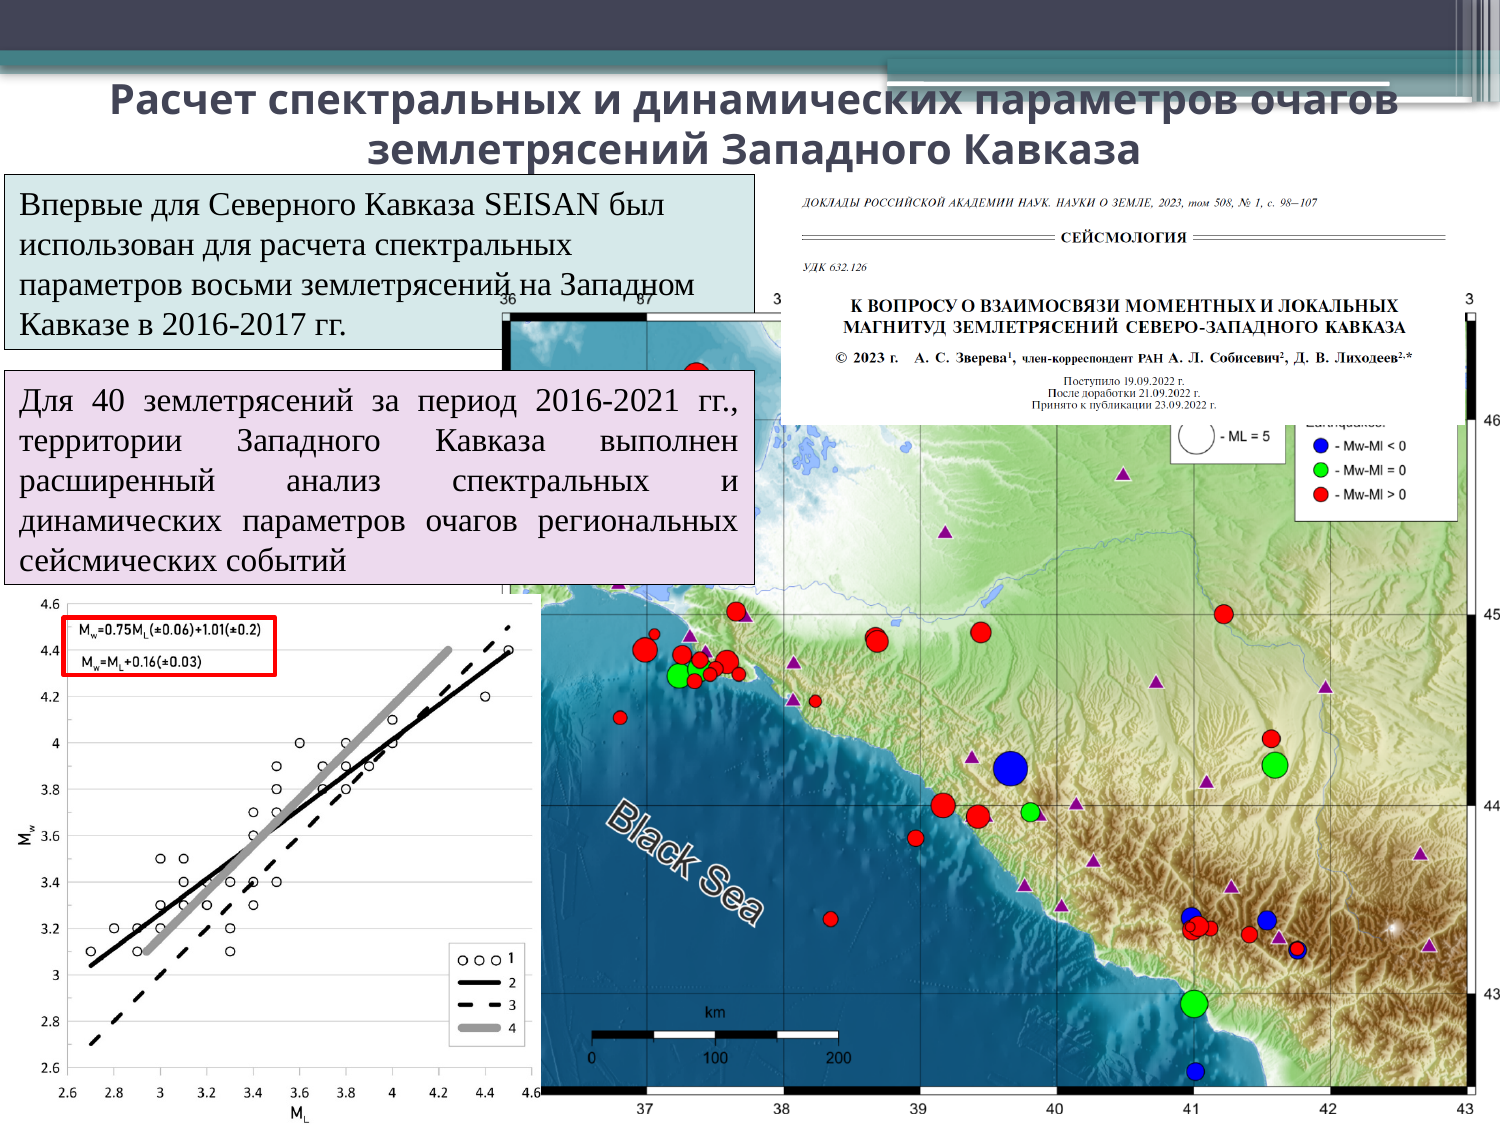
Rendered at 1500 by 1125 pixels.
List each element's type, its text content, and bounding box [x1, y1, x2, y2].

text_box Для 40 землетрясений за период 2016-2021 гг., территории Западного Кавказа выполнен расширенный анализ спектральных и динамических параметров очагов региональных сейсмических событий [4, 370, 465, 585]
picture [12, 174, 1500, 1125]
text_box Расчет спектральных и динамических параметров очагов землетрясений Западного Кавказа [81, 0, 1428, 290]
text_box Впервые для Северного Кавказа SEISAN был использован для расчета спектральных параметров восьми землетрясений на Западном Кавказе в 2016-2017 гг. [4, 174, 755, 350]
